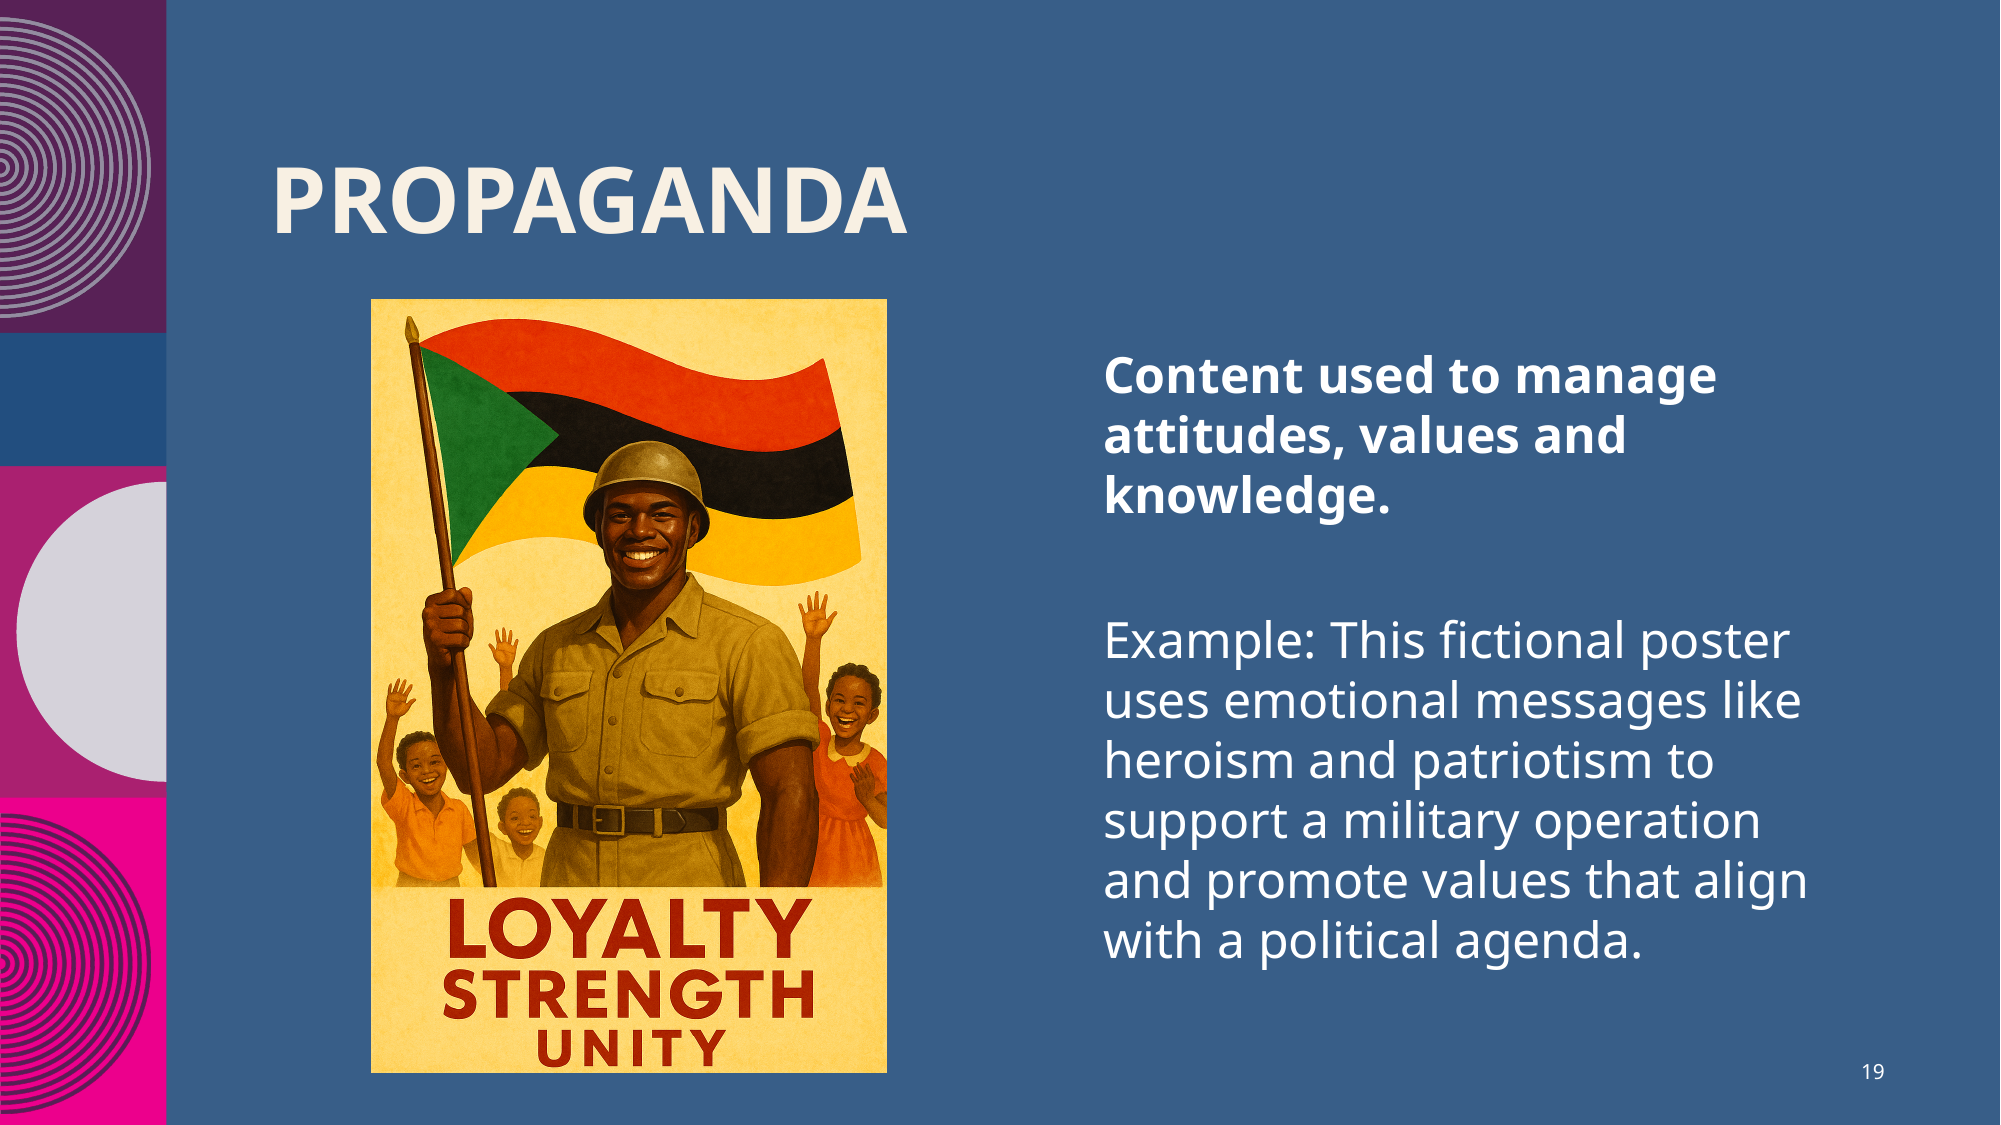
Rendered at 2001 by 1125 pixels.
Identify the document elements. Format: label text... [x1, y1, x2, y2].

picture [371, 299, 887, 1073]
picture [1, 814, 151, 1114]
picture [1, 18, 151, 318]
text_box Content used to manage attitudes, values and knowledge. Example: This fictional poster uses emotional messages like heroism and patriotism to support a military operation and promote values that align with a political agenda. [1088, 336, 1874, 953]
title PROPAGANDA [254, 146, 1874, 370]
slide_number 19 [1824, 1042, 1900, 1103]
